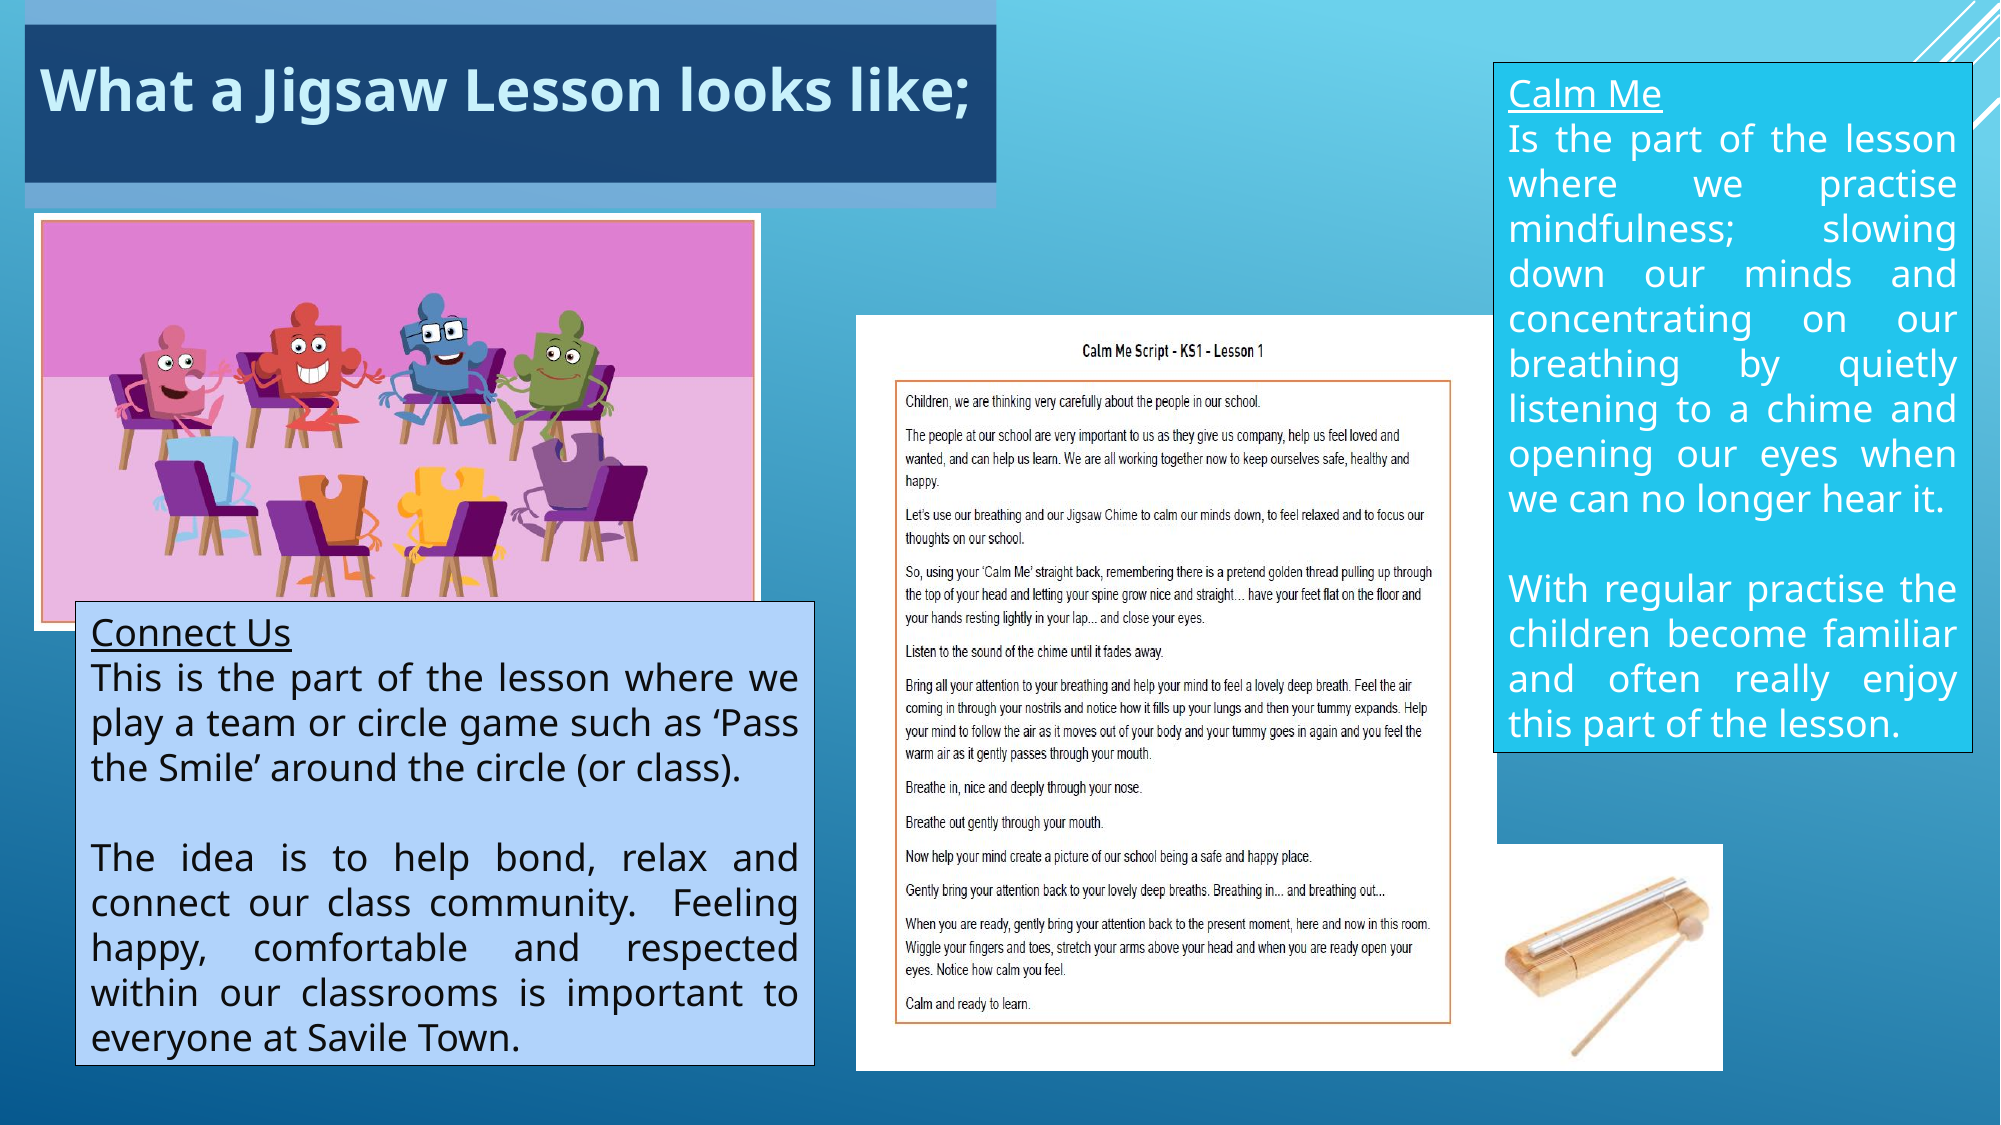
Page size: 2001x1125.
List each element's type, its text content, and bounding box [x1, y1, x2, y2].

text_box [24, 0, 1240, 246]
text_box Connect Us This is the part of the lesson where we play a team or circle game such as ‘Pass the Smile’ around the circle (or class). The idea is to help bond, relax and connect our class community. Feeling happy, comfortable and respected within our classrooms is important to everyone at Savile Town. [75, 601, 815, 1066]
picture [33, 246, 761, 632]
picture [856, 315, 1723, 1071]
text_box Calm Me Is the part of the lesson where we practise mindfulness; slowing down our minds and concentrating on our breathing by quietly listening to a chime and opening our eyes when we can no longer hear it. With regular practise the children become familiar and often really enjoy this part of the lesson. [1493, 62, 1973, 753]
